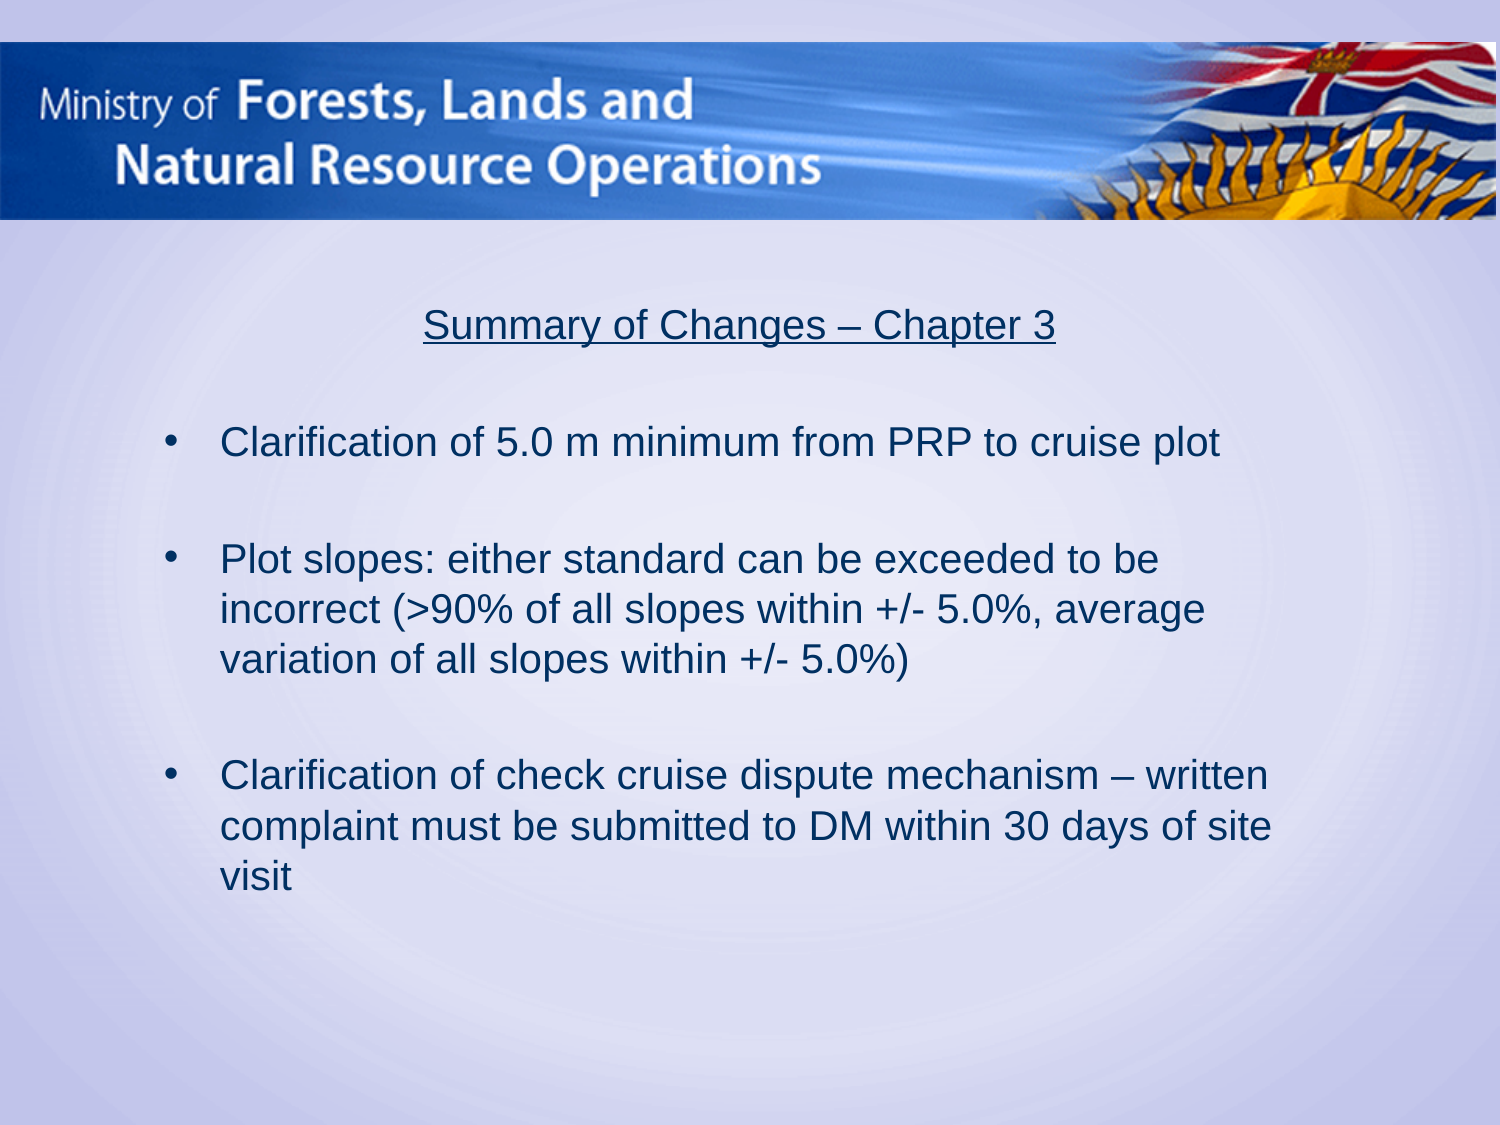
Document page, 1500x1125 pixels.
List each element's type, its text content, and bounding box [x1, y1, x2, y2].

text_box Summary of Changes – Chapter 3 Clarification of 5.0 m minimum from PRP to cruise plot Plot slopes: either standard can be exceeded to be incorrect (>90% of all slopes within +/- 5.0%, average variation of all slopes within +/- 5.0%) Clarification of check cruise dispute mechanism – written complaint must be submitted to DM within 30 days of site visit [148, 290, 1331, 906]
picture [0, 0, 1500, 1125]
